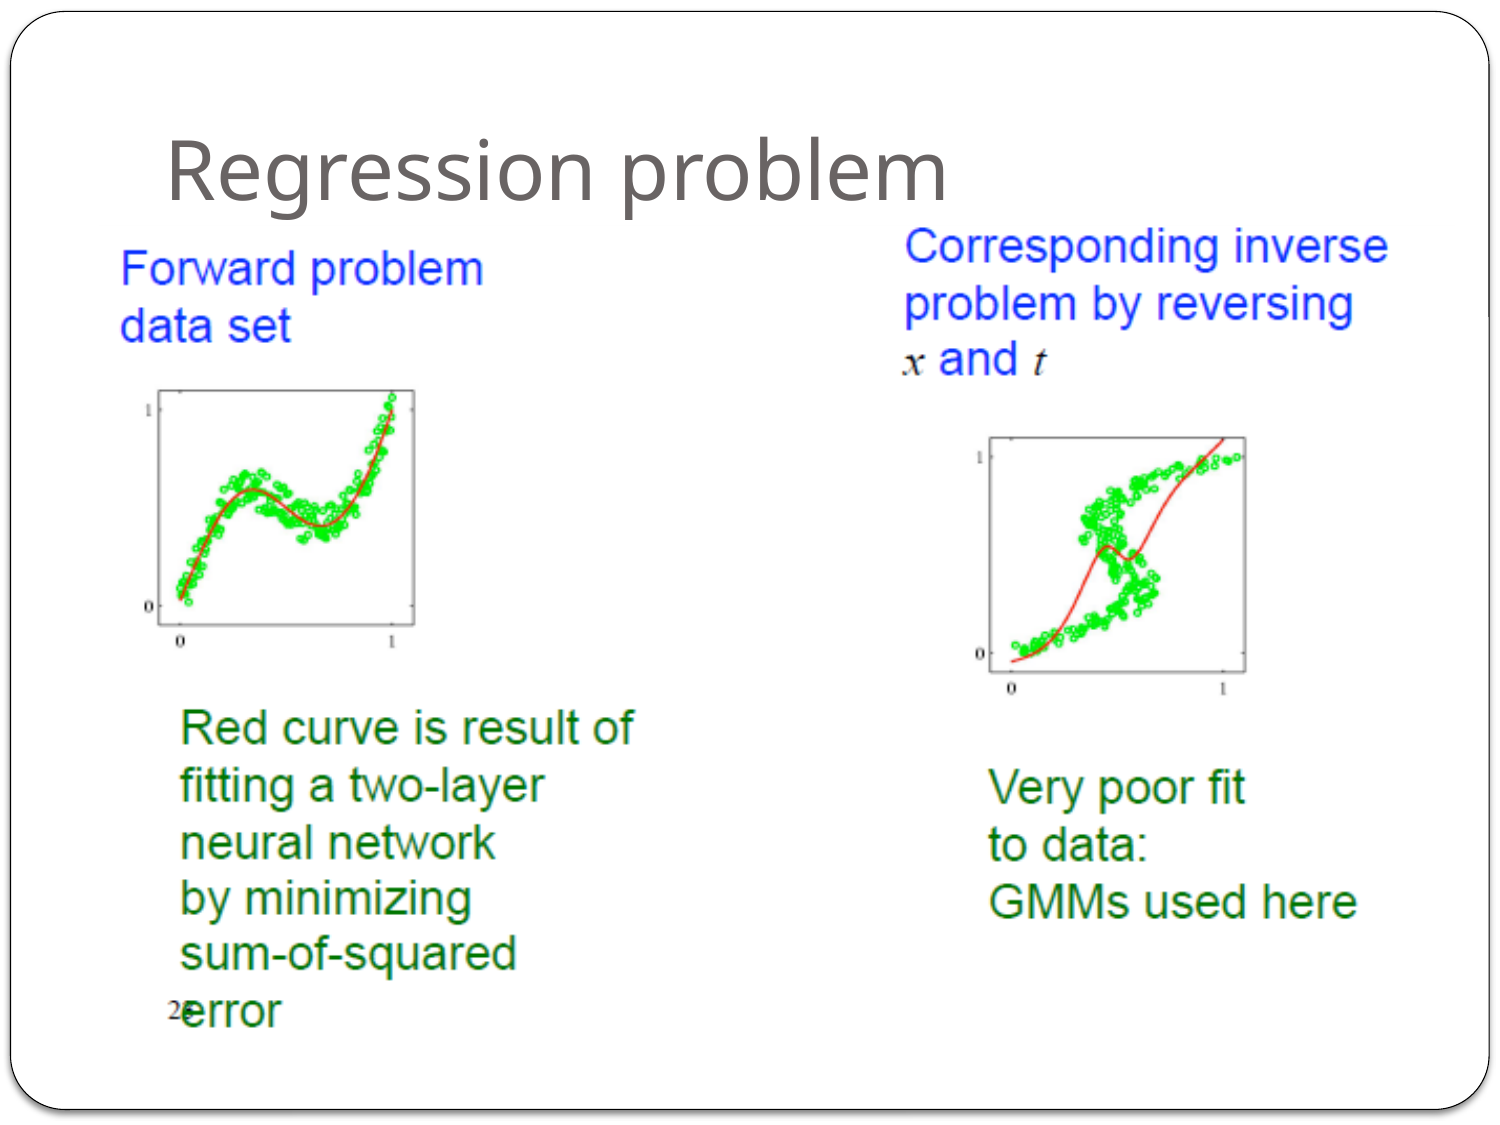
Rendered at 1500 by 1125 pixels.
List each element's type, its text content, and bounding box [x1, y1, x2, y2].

picture [99, 224, 1456, 1038]
title Regression problem [150, 45, 1425, 223]
